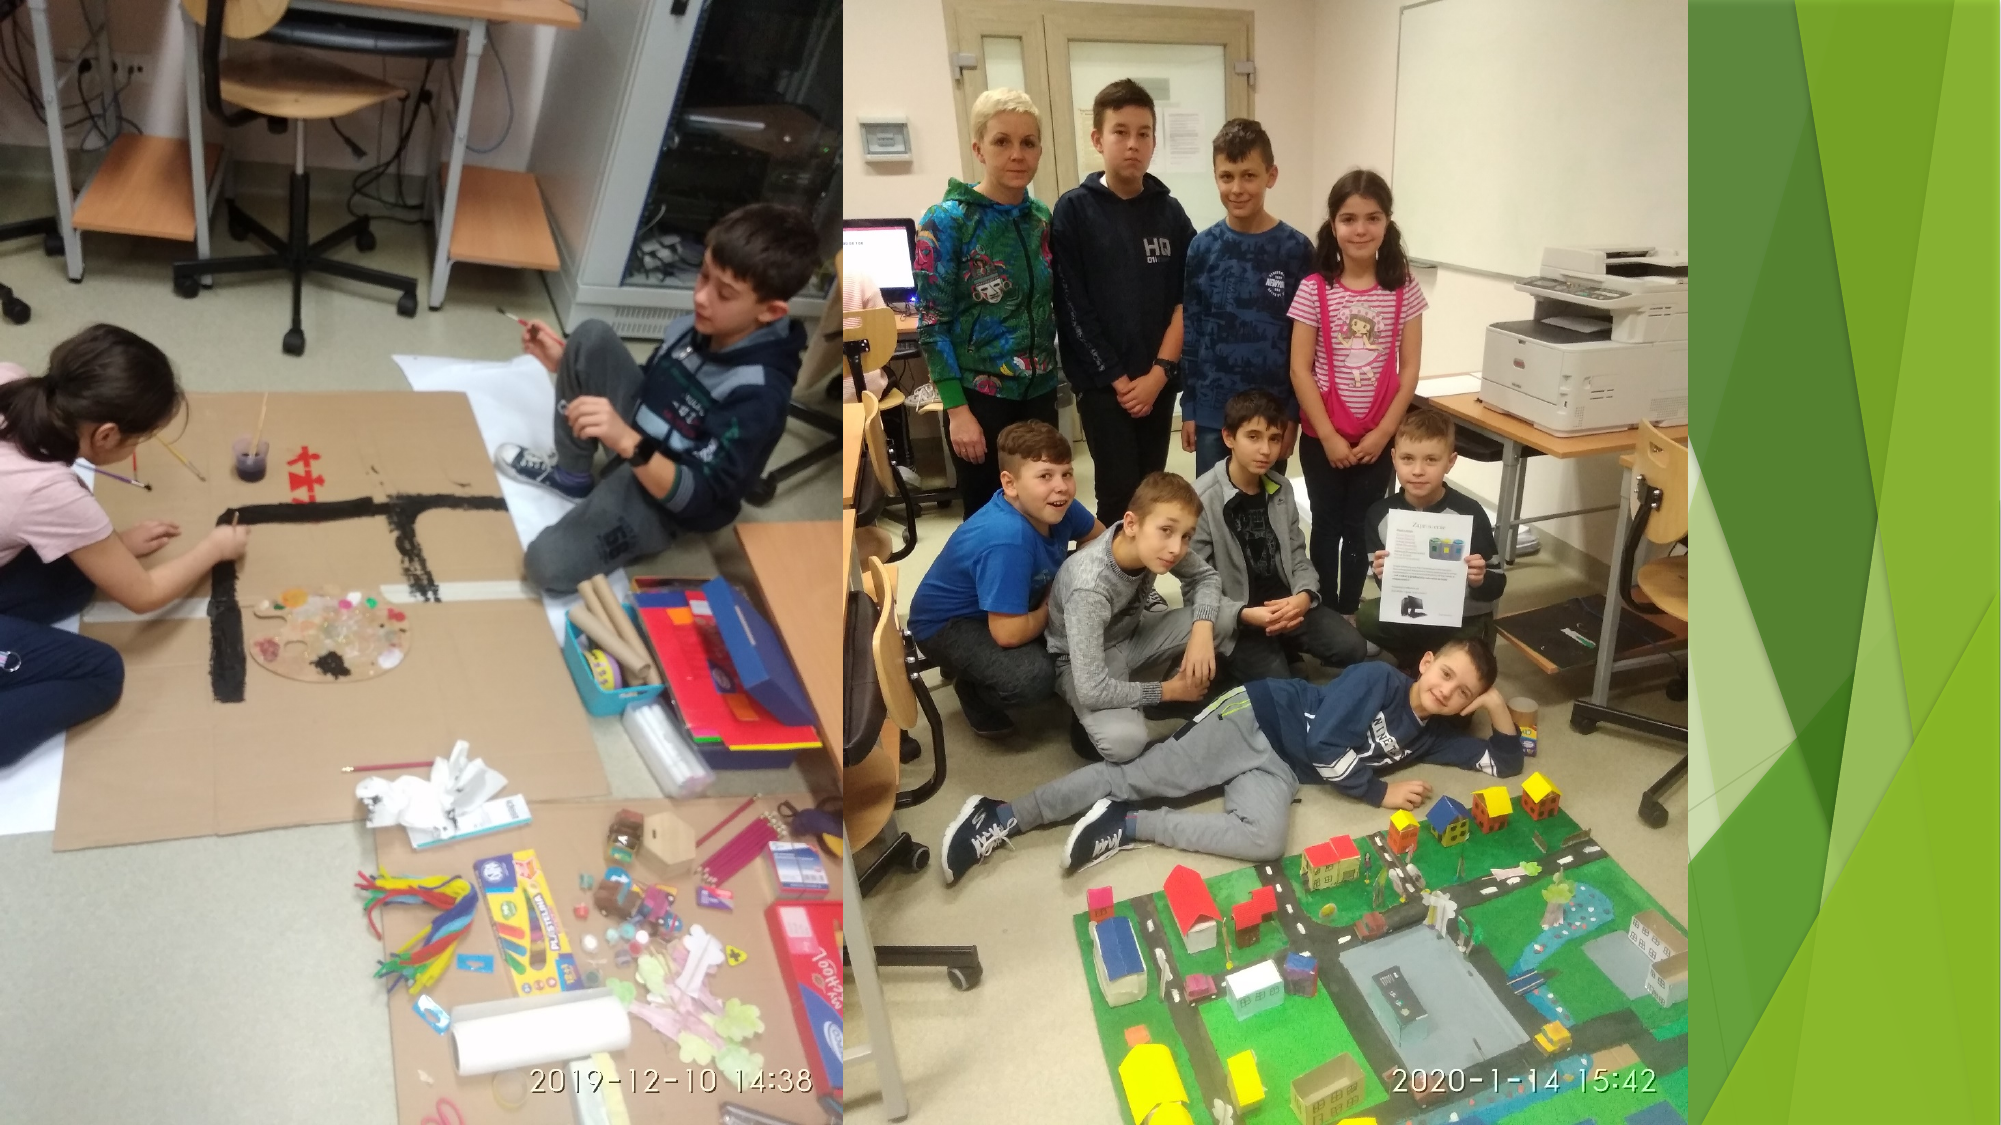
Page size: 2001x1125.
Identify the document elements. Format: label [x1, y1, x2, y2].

picture [0, 0, 1688, 1125]
